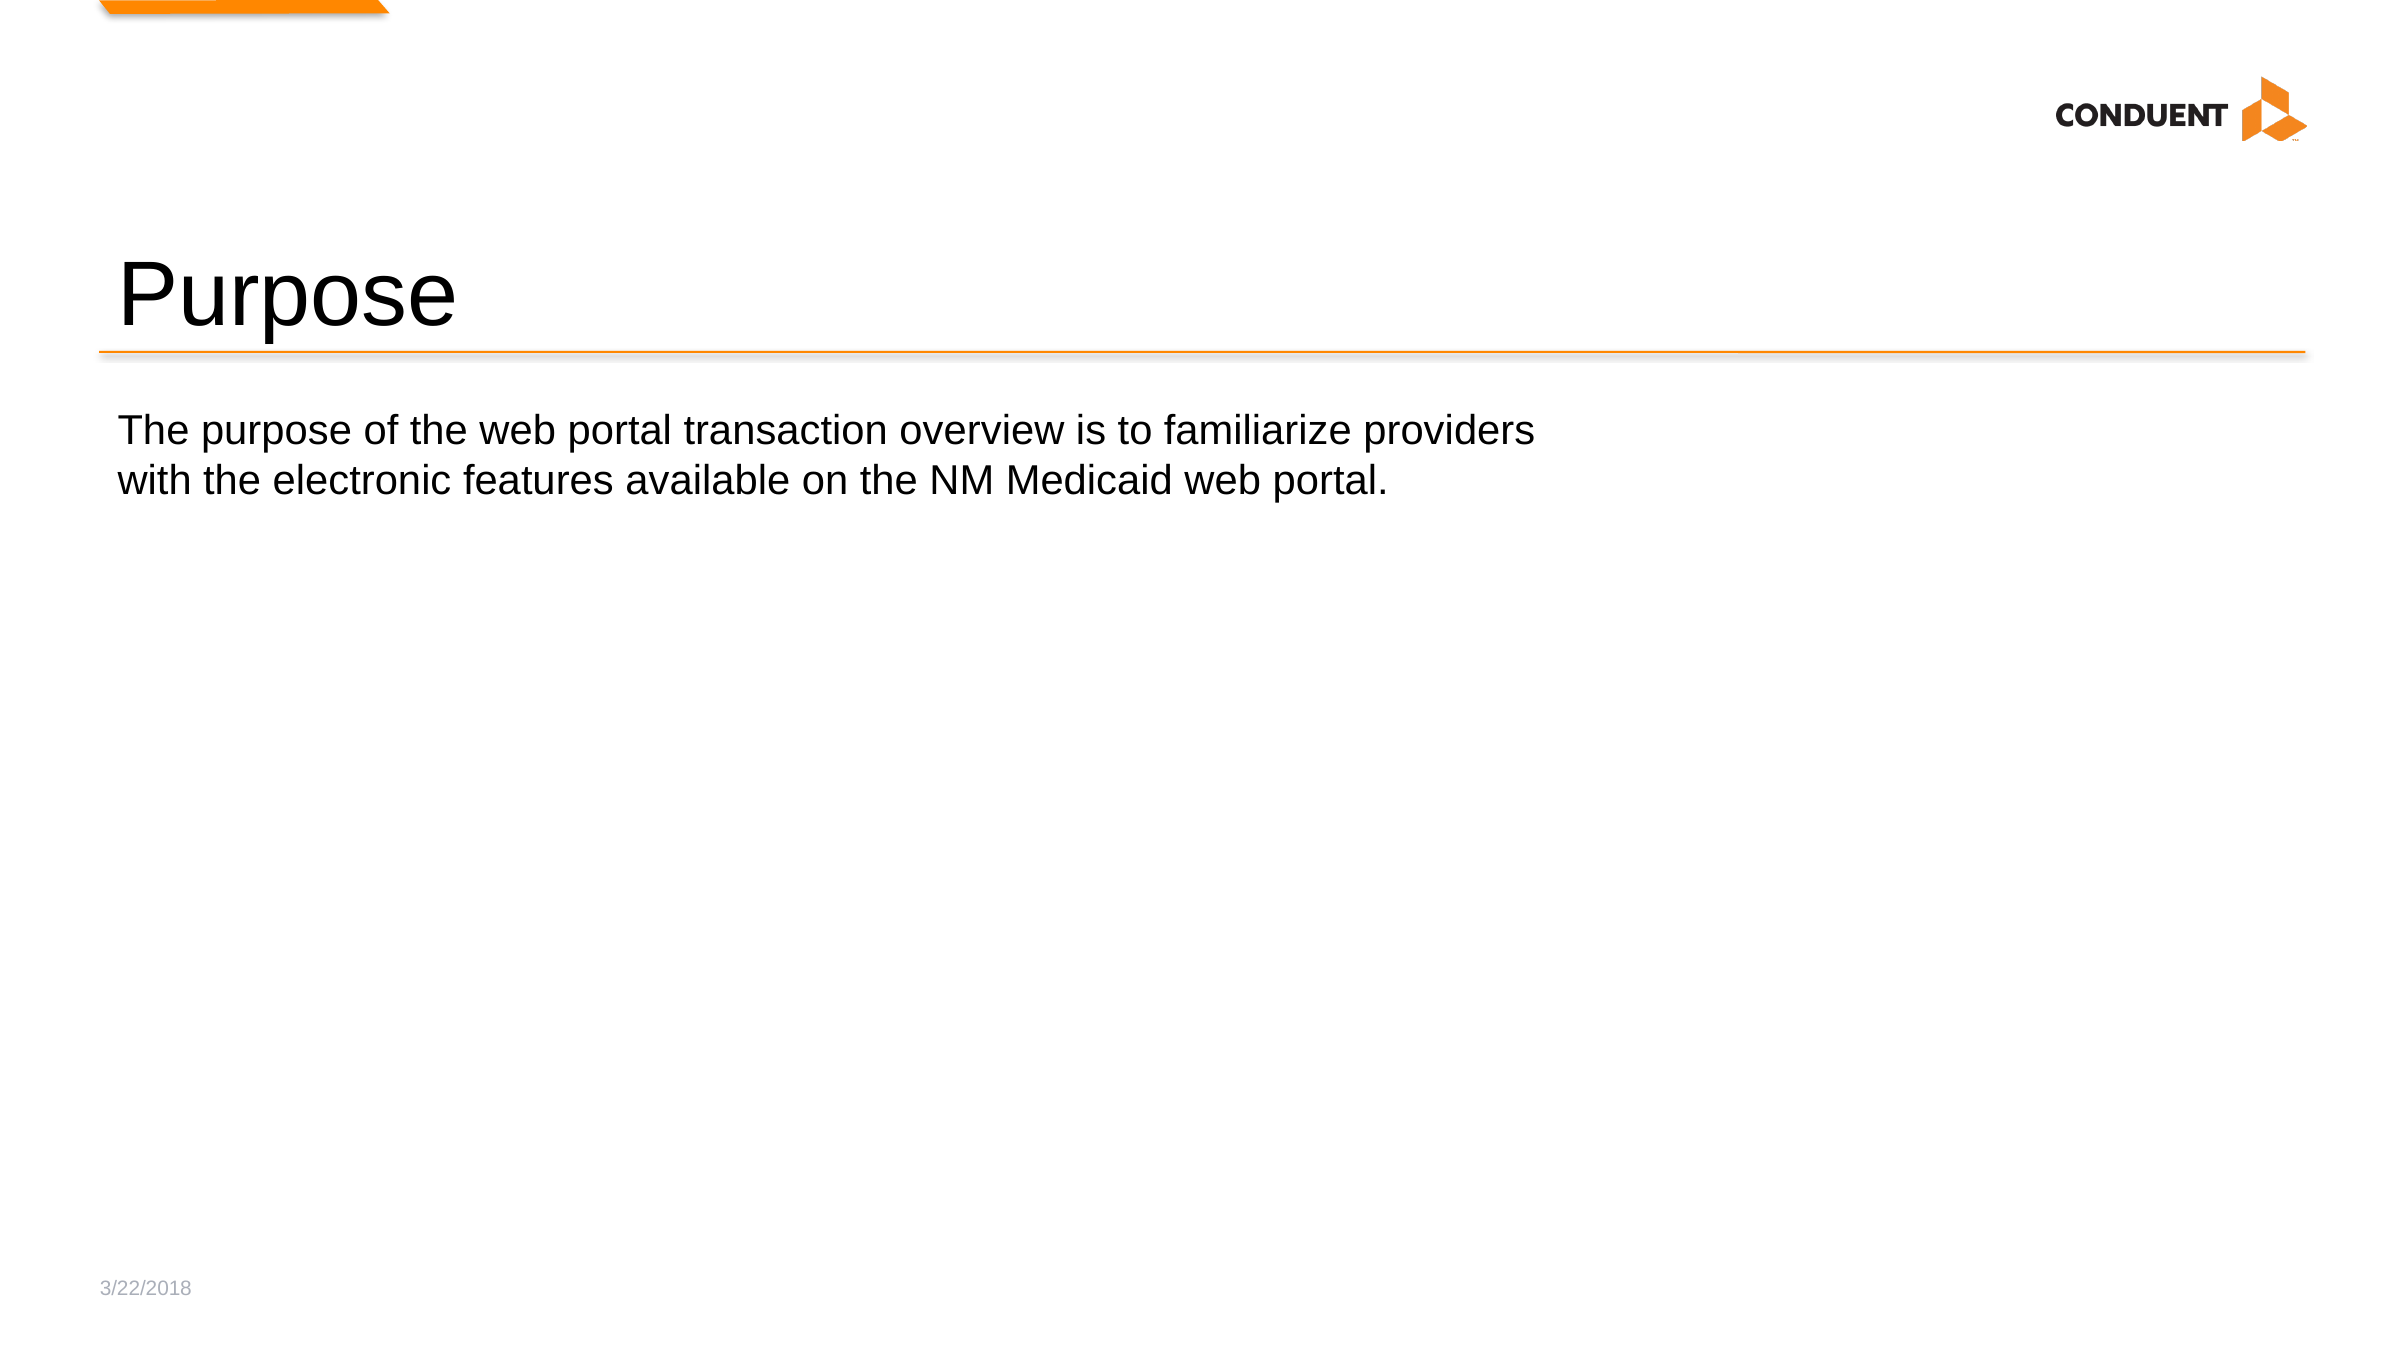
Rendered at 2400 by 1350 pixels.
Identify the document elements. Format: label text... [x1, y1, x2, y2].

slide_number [78, 1251, 306, 1324]
title Purpose [102, 226, 1725, 346]
text_box The purpose of the web portal transaction overview is to familiarize providers with the electronic features available on the NM Medicaid web portal. [102, 395, 1592, 1179]
